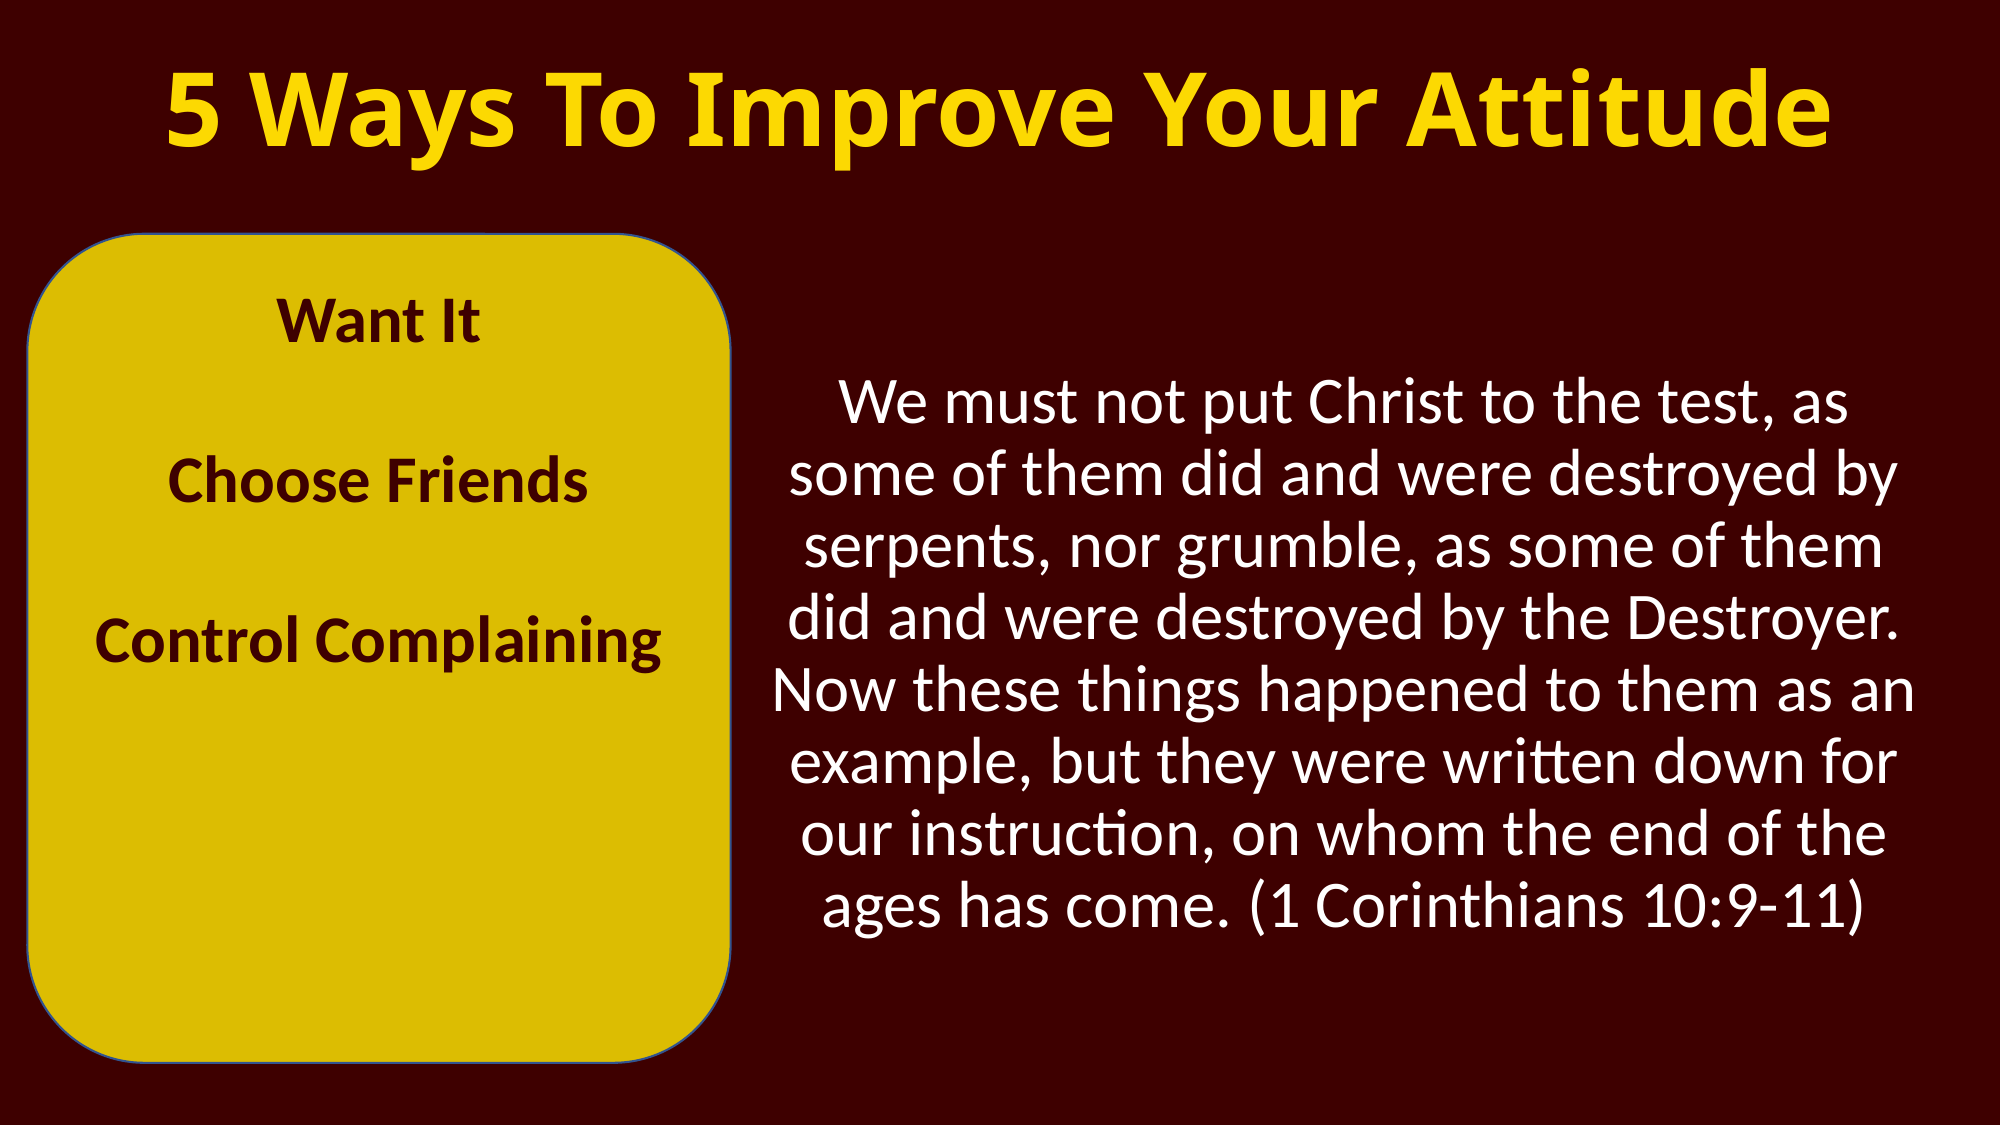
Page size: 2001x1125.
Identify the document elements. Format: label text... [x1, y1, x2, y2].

list We must not put Christ to the test, as some of them did and were destroyed by serpents, nor grumble, as some of them did and were destroyed by the Destroyer. Now these things happened to them as an example, but they were written down for our instruction, on whom the end of the ages has come. (1 Corinthians 10:9-11) [748, 211, 1941, 1097]
title 5 Ways To Improve Your Attitude [27, 14, 1973, 212]
text_box Want It Choose Friends Control Complaining [26, 232, 732, 1064]
